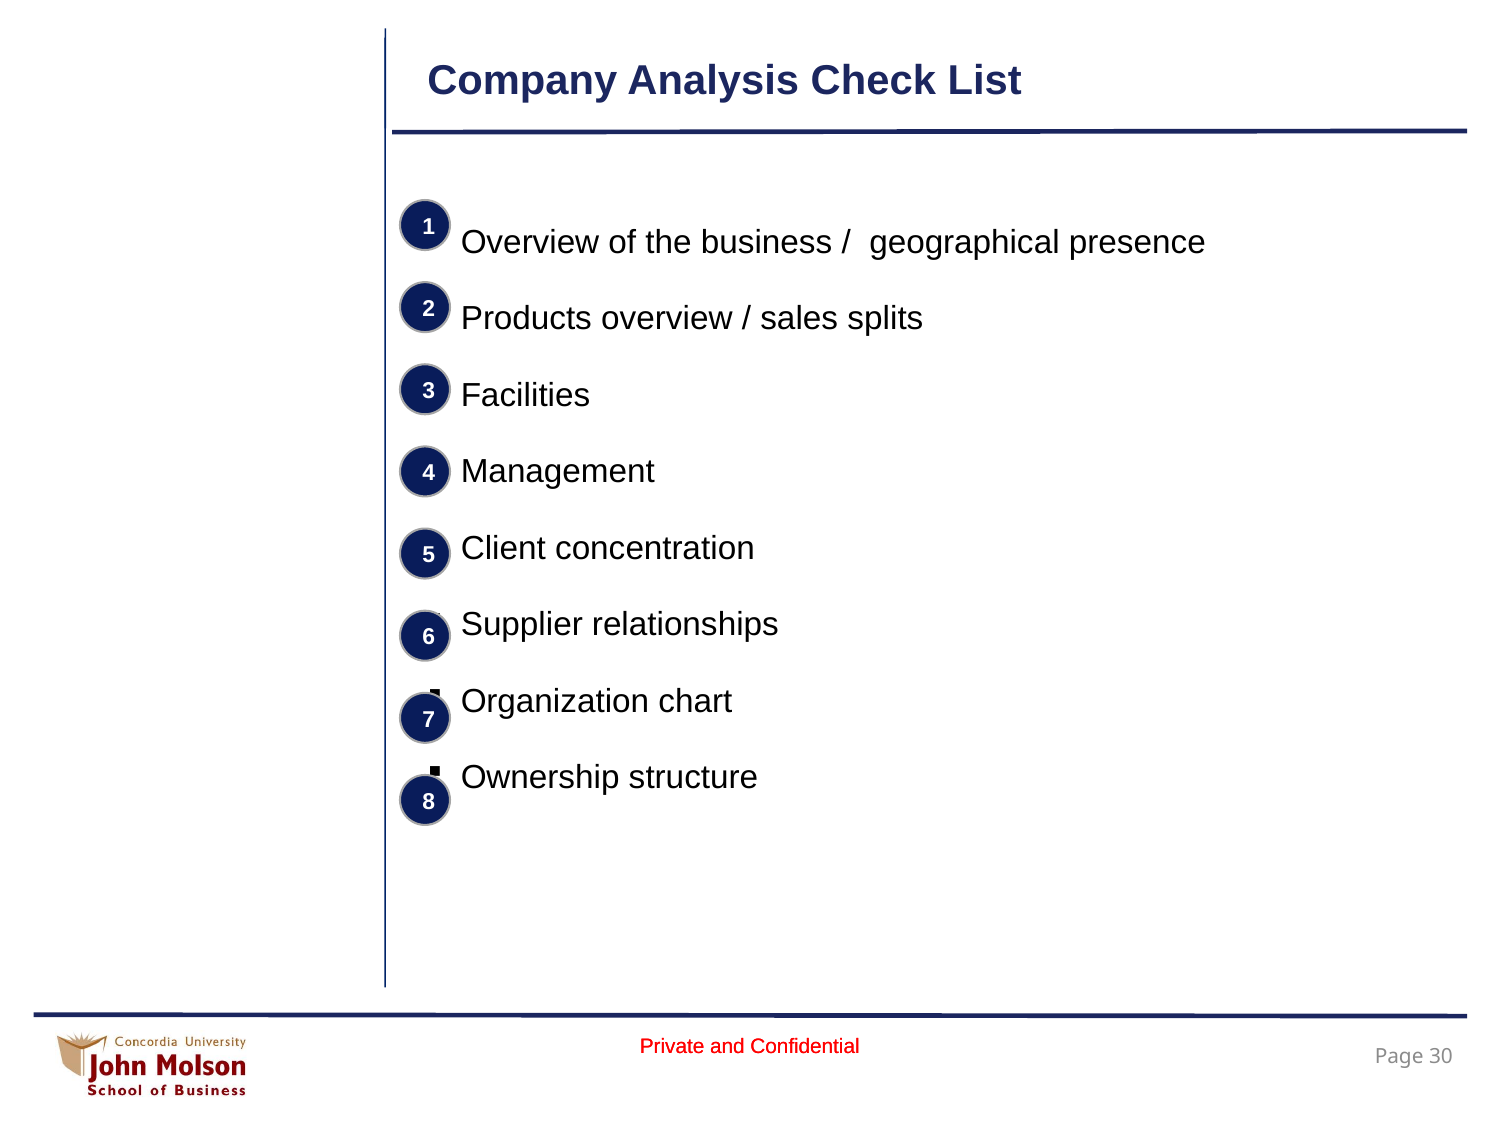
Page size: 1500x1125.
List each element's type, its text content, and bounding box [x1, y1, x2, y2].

text_box 7 [399, 692, 451, 743]
text_box 2 [399, 282, 451, 333]
text_box 4 [399, 446, 451, 497]
list Overview of the business / geographical presence Products overview / sales splits Facilities Management Client concentration Supplier relationships Organization chart Ownership structure [412, 149, 1425, 988]
picture [55, 1030, 250, 1100]
text_box 8 [399, 774, 451, 825]
title Company Analysis Check List [412, 45, 1425, 125]
text_box 3 [399, 364, 451, 415]
text_box 6 [399, 610, 451, 661]
text_box 5 [399, 528, 451, 579]
text_box 1 [399, 200, 451, 251]
